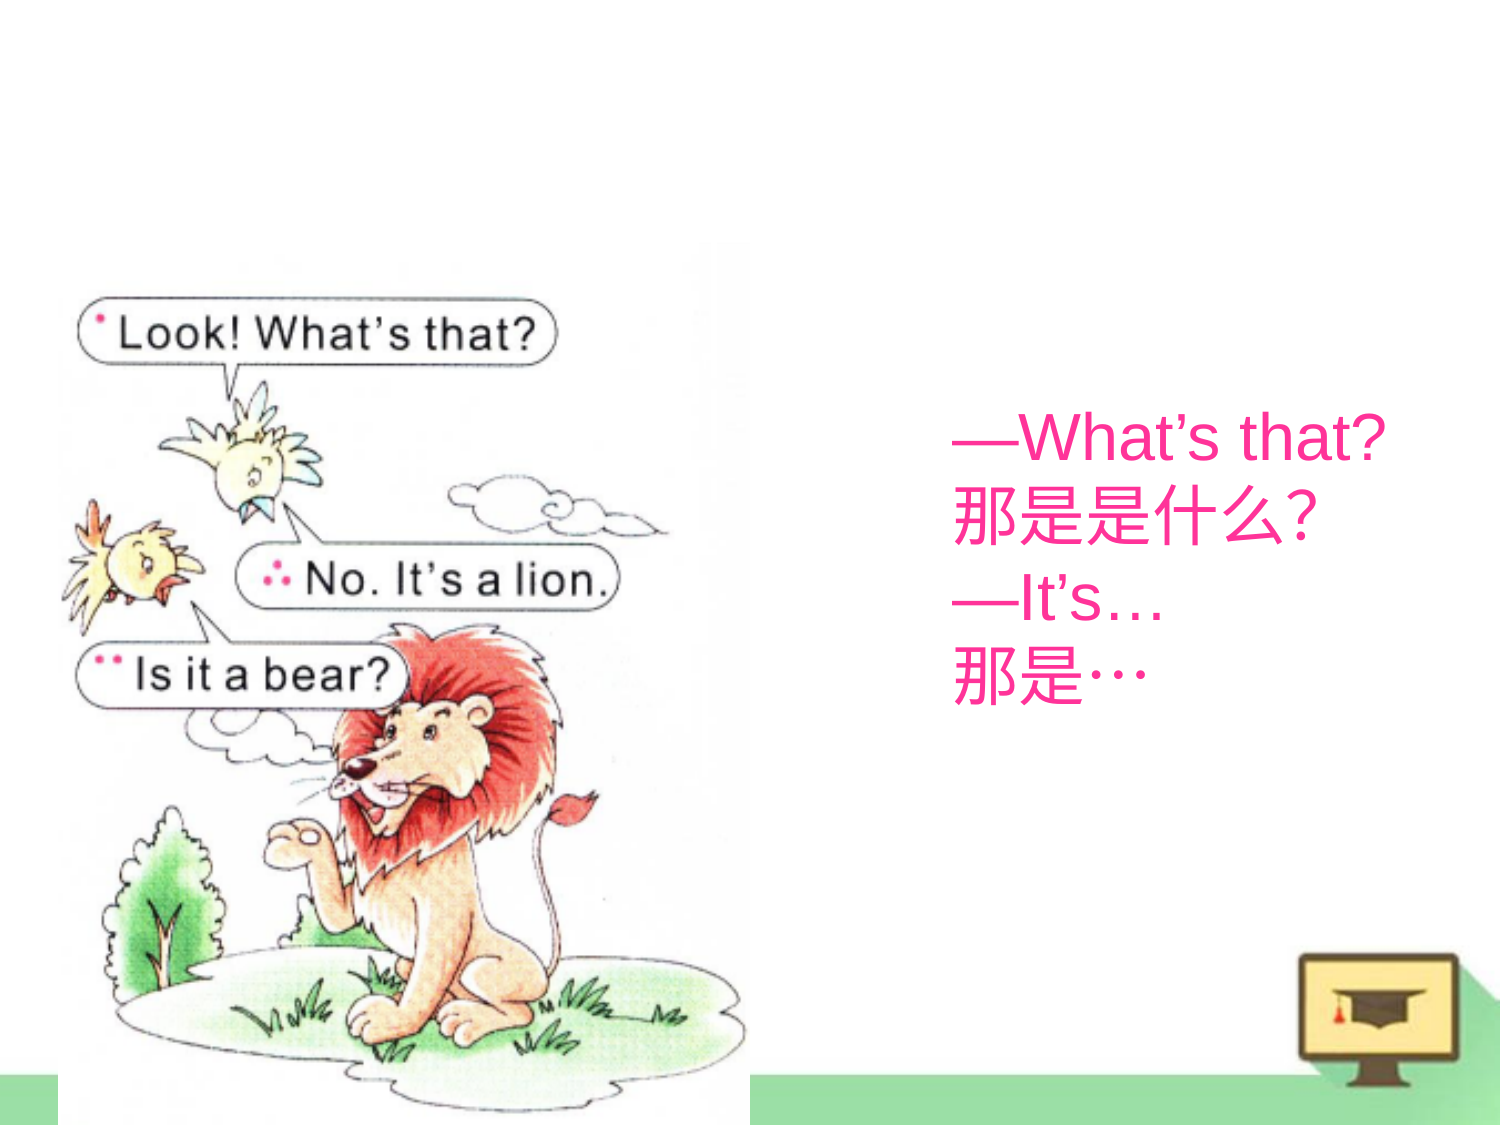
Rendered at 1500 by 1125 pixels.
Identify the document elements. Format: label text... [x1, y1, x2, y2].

text_box —What’s that? 那是是什么？ —It’s… 那是… [937, 386, 1418, 722]
picture [0, 0, 1500, 1125]
